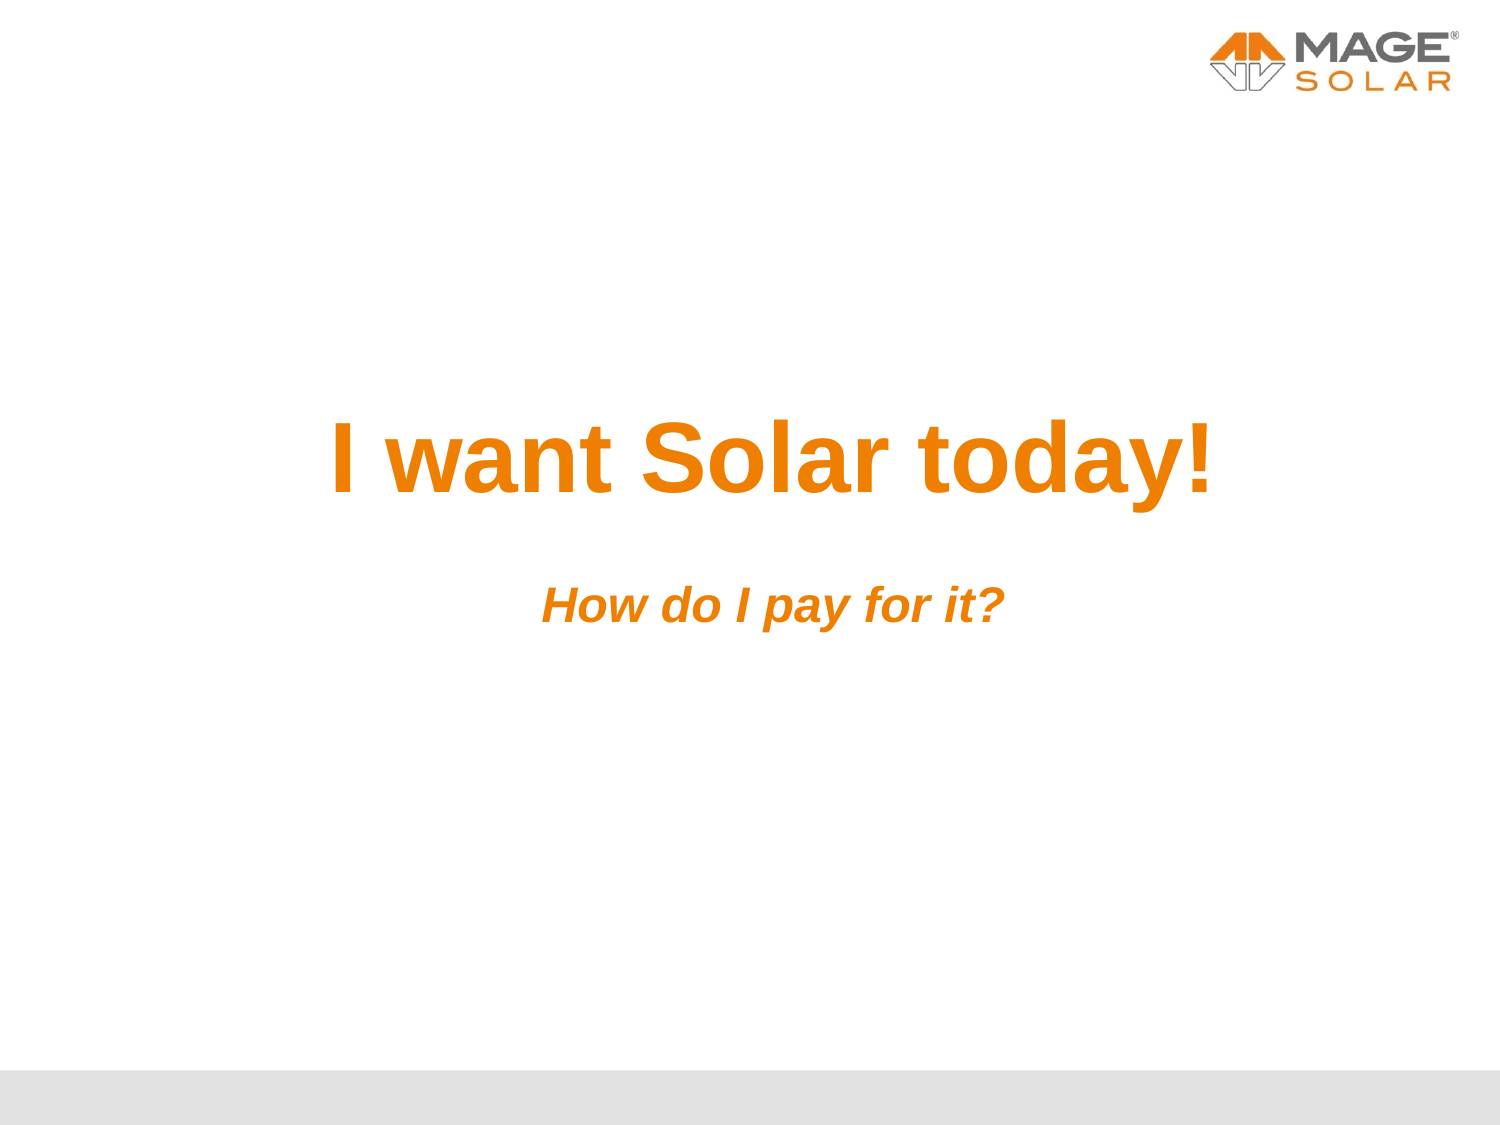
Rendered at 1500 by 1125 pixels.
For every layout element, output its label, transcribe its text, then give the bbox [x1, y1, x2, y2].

picture [1210, 31, 1459, 91]
title I want Solar today! How do I pay for it? [76, 385, 1471, 563]
